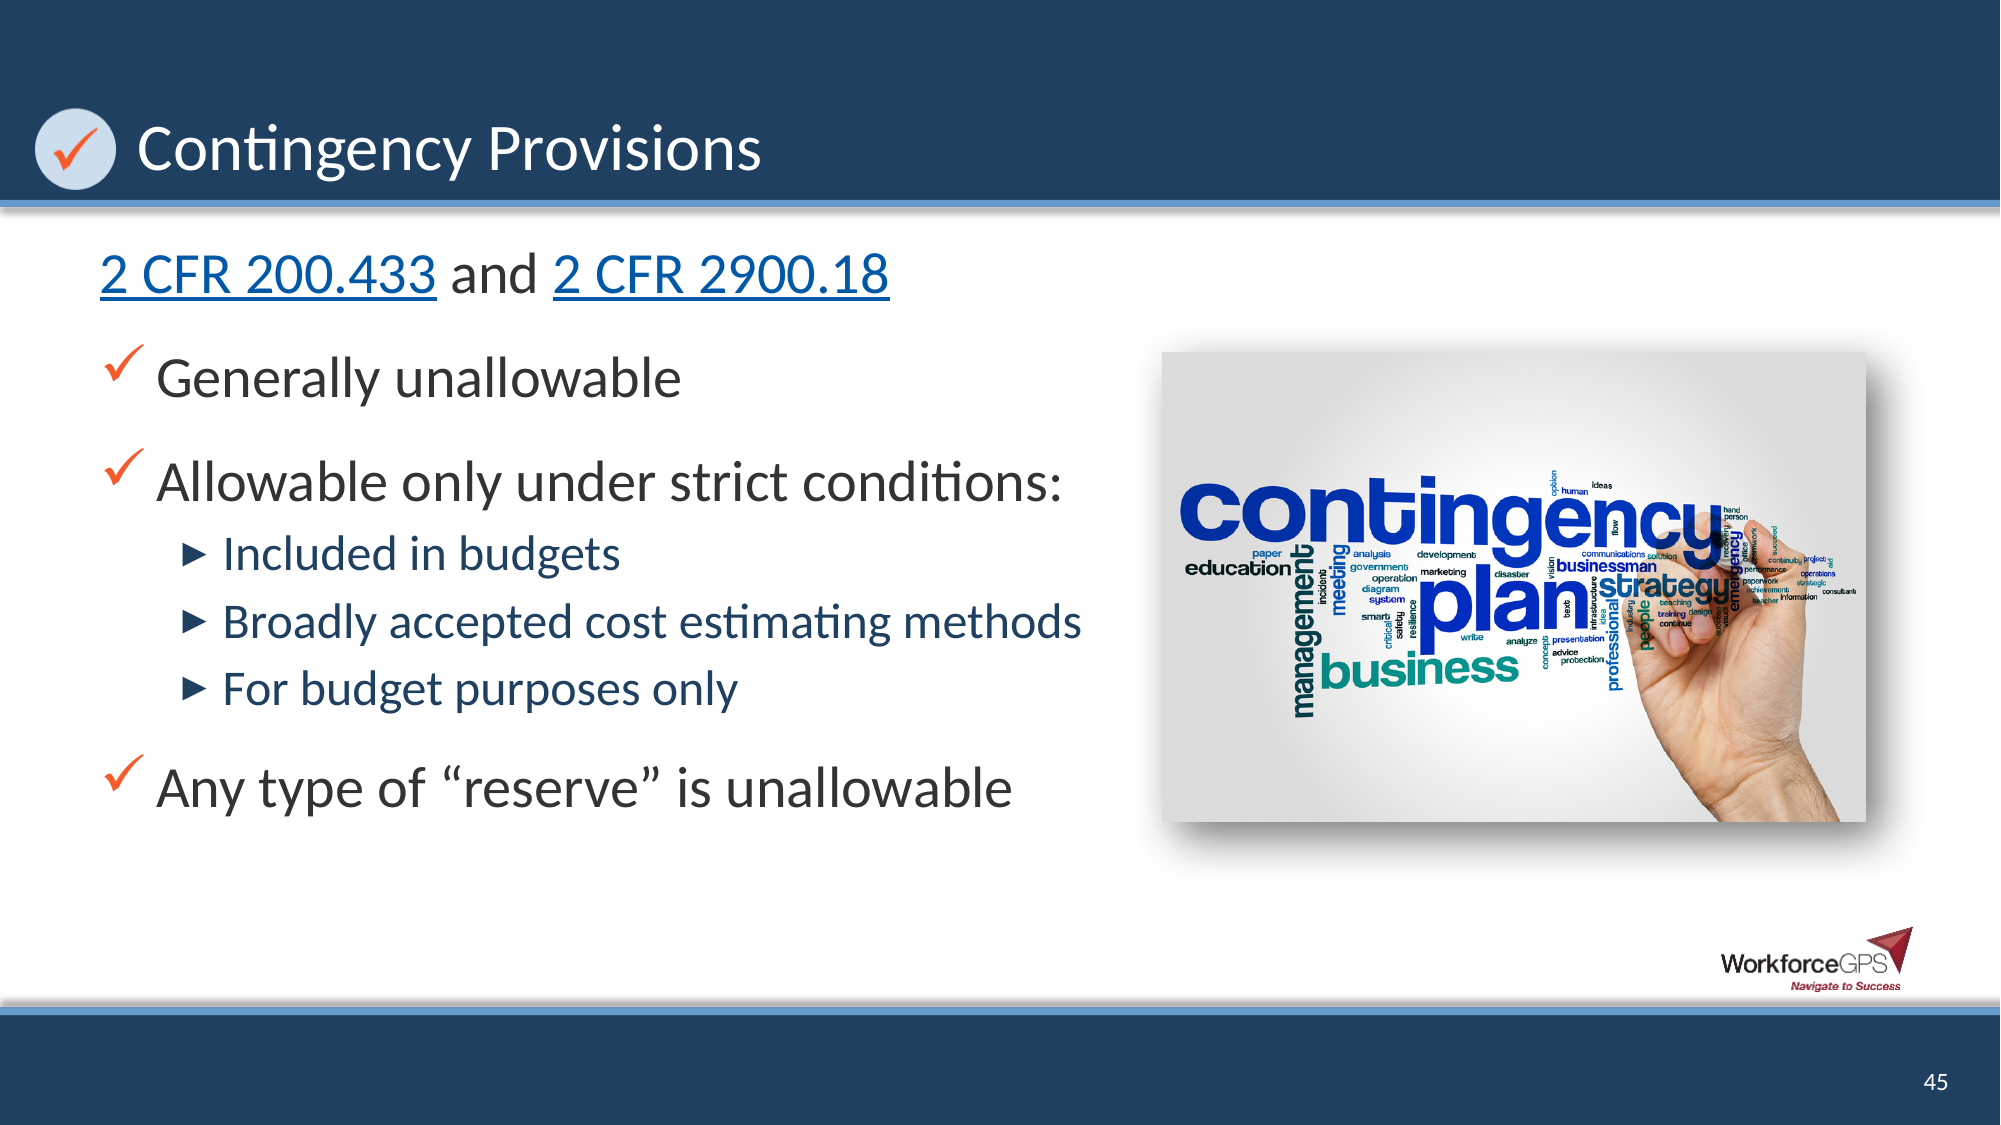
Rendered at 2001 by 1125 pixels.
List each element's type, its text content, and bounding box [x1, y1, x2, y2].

list 2 CFR 200.433 and 2 CFR 2900.18 Generally unallowable Allowable only under strict conditions: Included in budgets Broadly accepted cost estimating methods For budget purposes only Any type of “reserve” is unallowable [84, 233, 1915, 1014]
slide_number 45 [1514, 1050, 1965, 1111]
picture [0, 0, 2000, 222]
title Contingency Provisions [122, 11, 1987, 193]
picture [1162, 352, 1866, 822]
picture [0, 992, 2000, 1125]
